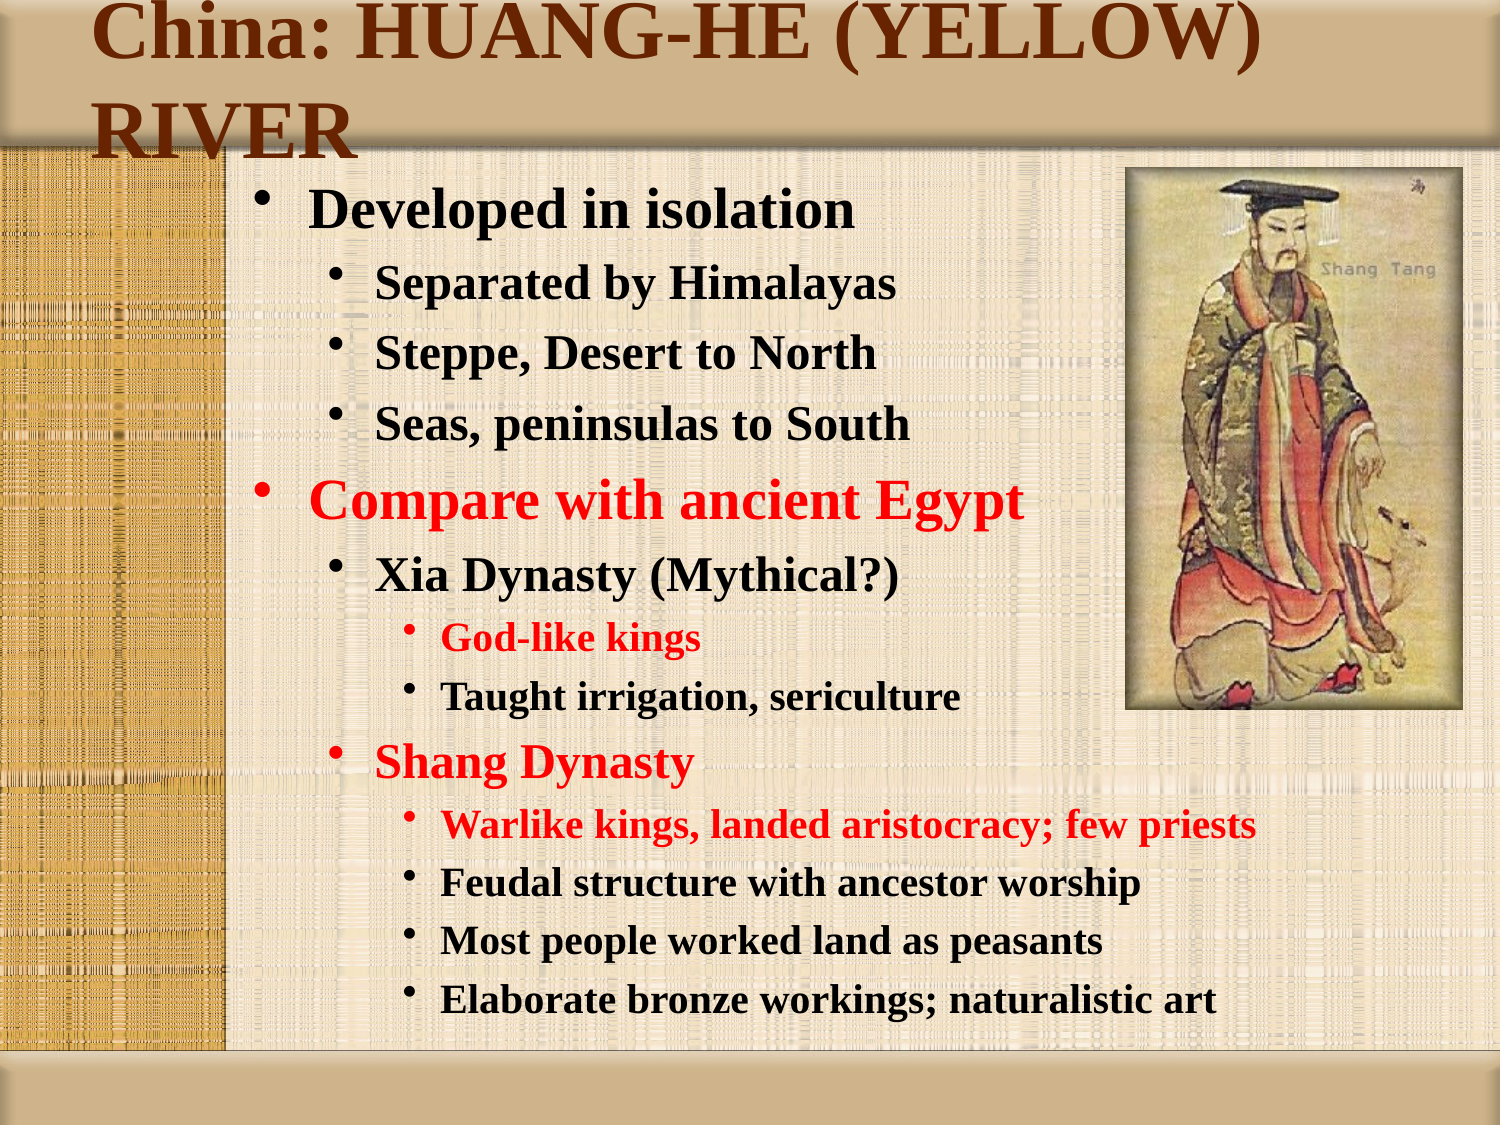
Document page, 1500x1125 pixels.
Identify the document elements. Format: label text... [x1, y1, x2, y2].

list Developed in isolation Separated by Himalayas Steppe, Desert to North Seas, peninsulas to South Compare with ancient Egypt Xia Dynasty (Mythical?) God-like kings Taught irrigation, sericulture Shang Dynasty Warlike kings, landed aristocracy; few priests Feudal structure with ancestor worship Most people worked land as peasants Elaborate bronze workings; naturalistic art [237, 162, 1450, 1013]
title China: HUANG-HE (YELLOW) RIVER [75, 0, 1400, 150]
picture [0, 0, 1500, 1125]
